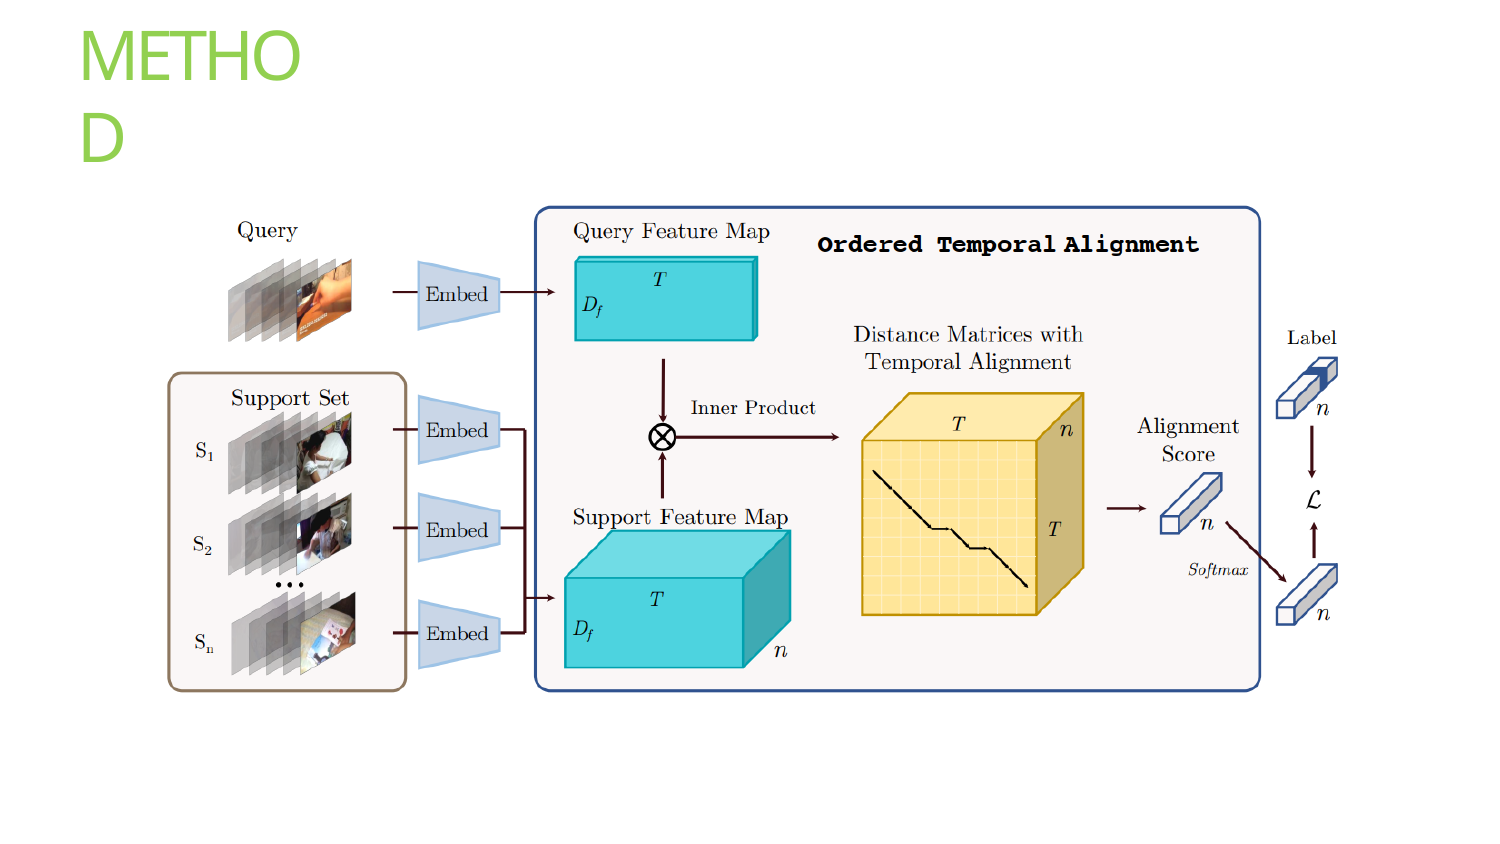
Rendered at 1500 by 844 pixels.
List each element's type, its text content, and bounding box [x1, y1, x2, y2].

title METHOD [75, 9, 325, 177]
picture [143, 184, 1357, 697]
